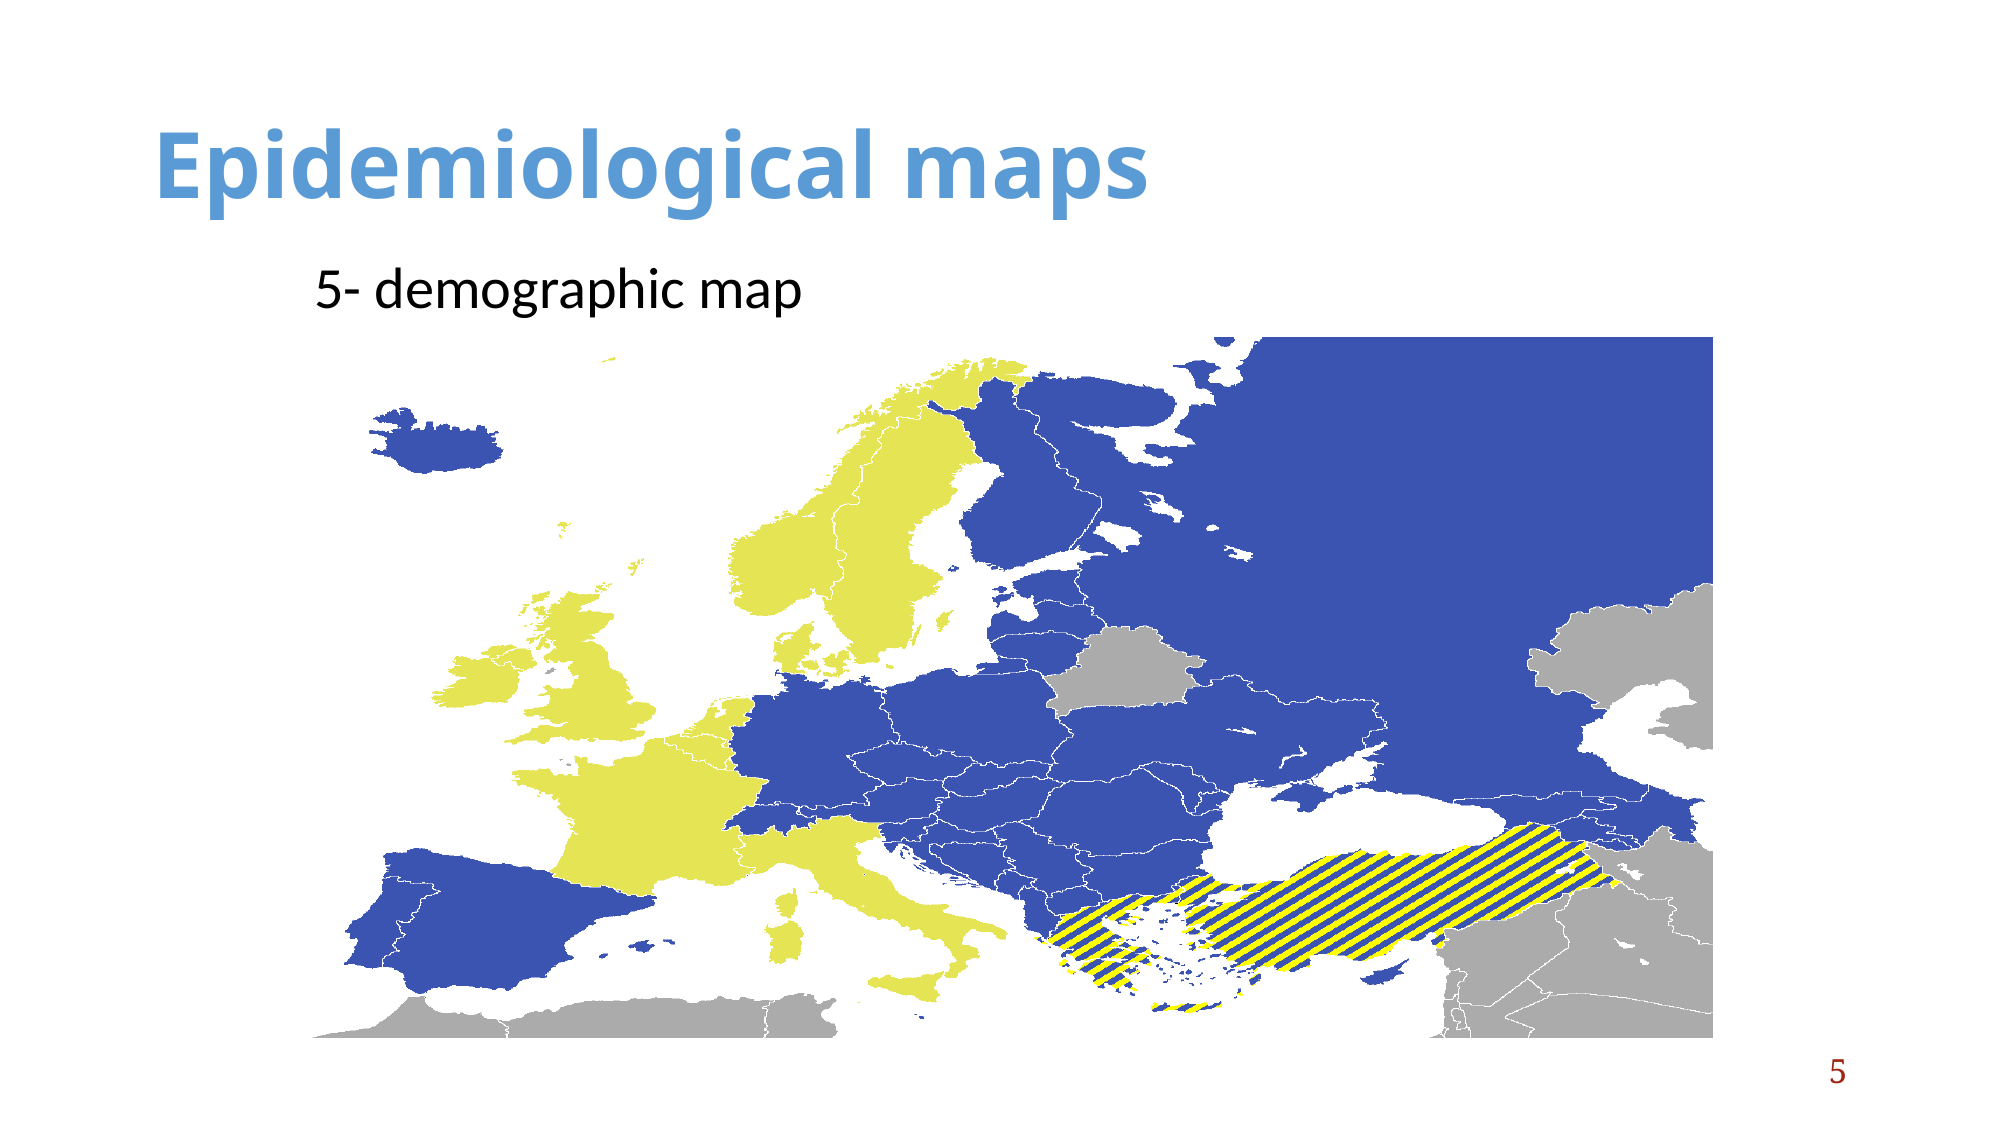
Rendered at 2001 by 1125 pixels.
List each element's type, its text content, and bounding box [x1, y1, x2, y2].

title Epidemiological maps [137, 59, 1863, 278]
picture [312, 337, 1713, 1038]
list 5- demographic map [299, 250, 1695, 1001]
slide_number 5 [1412, 1042, 1863, 1103]
